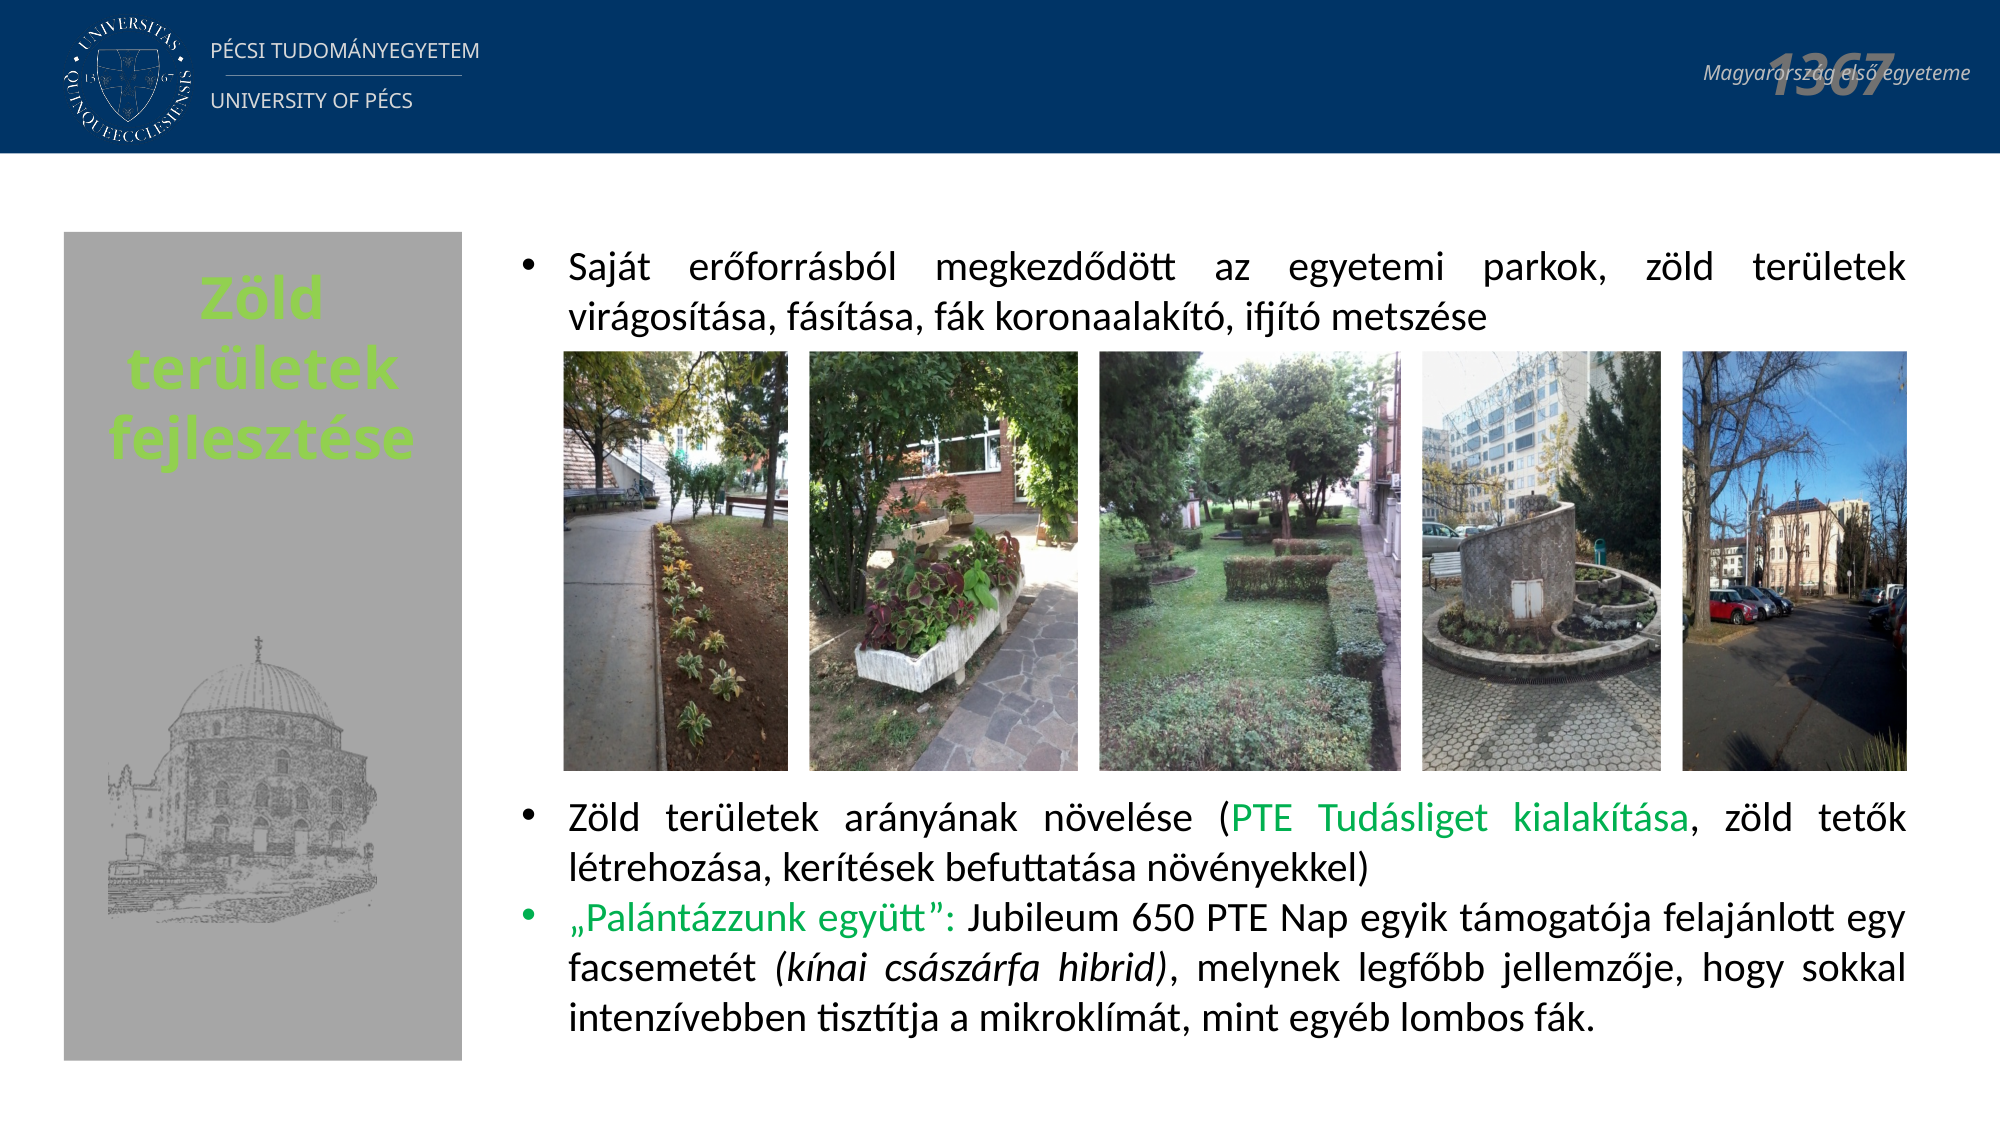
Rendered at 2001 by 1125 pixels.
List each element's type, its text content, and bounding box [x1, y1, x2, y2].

picture [108, 617, 377, 924]
text_box Saját erőforrásból megkezdődött az egyetemi parkok, zöld területek virágosítása, fásítása, fák koronaalakító, ifjító metszése Zöld területek arányának növelése (PTE Tudásliget kialakítása, zöld tetők létrehozása, kerítések befuttatása növényekkel) „Palántázzunk együtt”: Jubileum 650 PTE Nap egyik támogatója felajánlott egy facsemetét (kínai császárfa hibrid), melynek legfőbb jellemzője, hogy sokkal intenzívebben tisztítja a mikroklímát, mint egyéb lombos fák. [506, 673, 1922, 1047]
text_box Saját erőforrásból megkezdődött az egyetemi parkok, zöld területek virágosítása, fásítása, fák koronaalakító, ifjító metszése Zöld területek arányának növelése (PTE Tudásliget kialakítása, zöld tetők létrehozása, kerítések befuttatása növényekkel) „Palántázzunk együtt”: Jubileum 650 PTE Nap egyik támogatója felajánlott egy facsemetét (kínai császárfa hibrid), melynek legfőbb jellemzője, hogy sokkal intenzívebben tisztítja a mikroklímát, mint egyéb lombos fák. [506, 231, 1922, 448]
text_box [0, 0, 2000, 154]
text_box Zöld területek fejlesztése [63, 231, 463, 1062]
picture [465, 352, 2000, 771]
